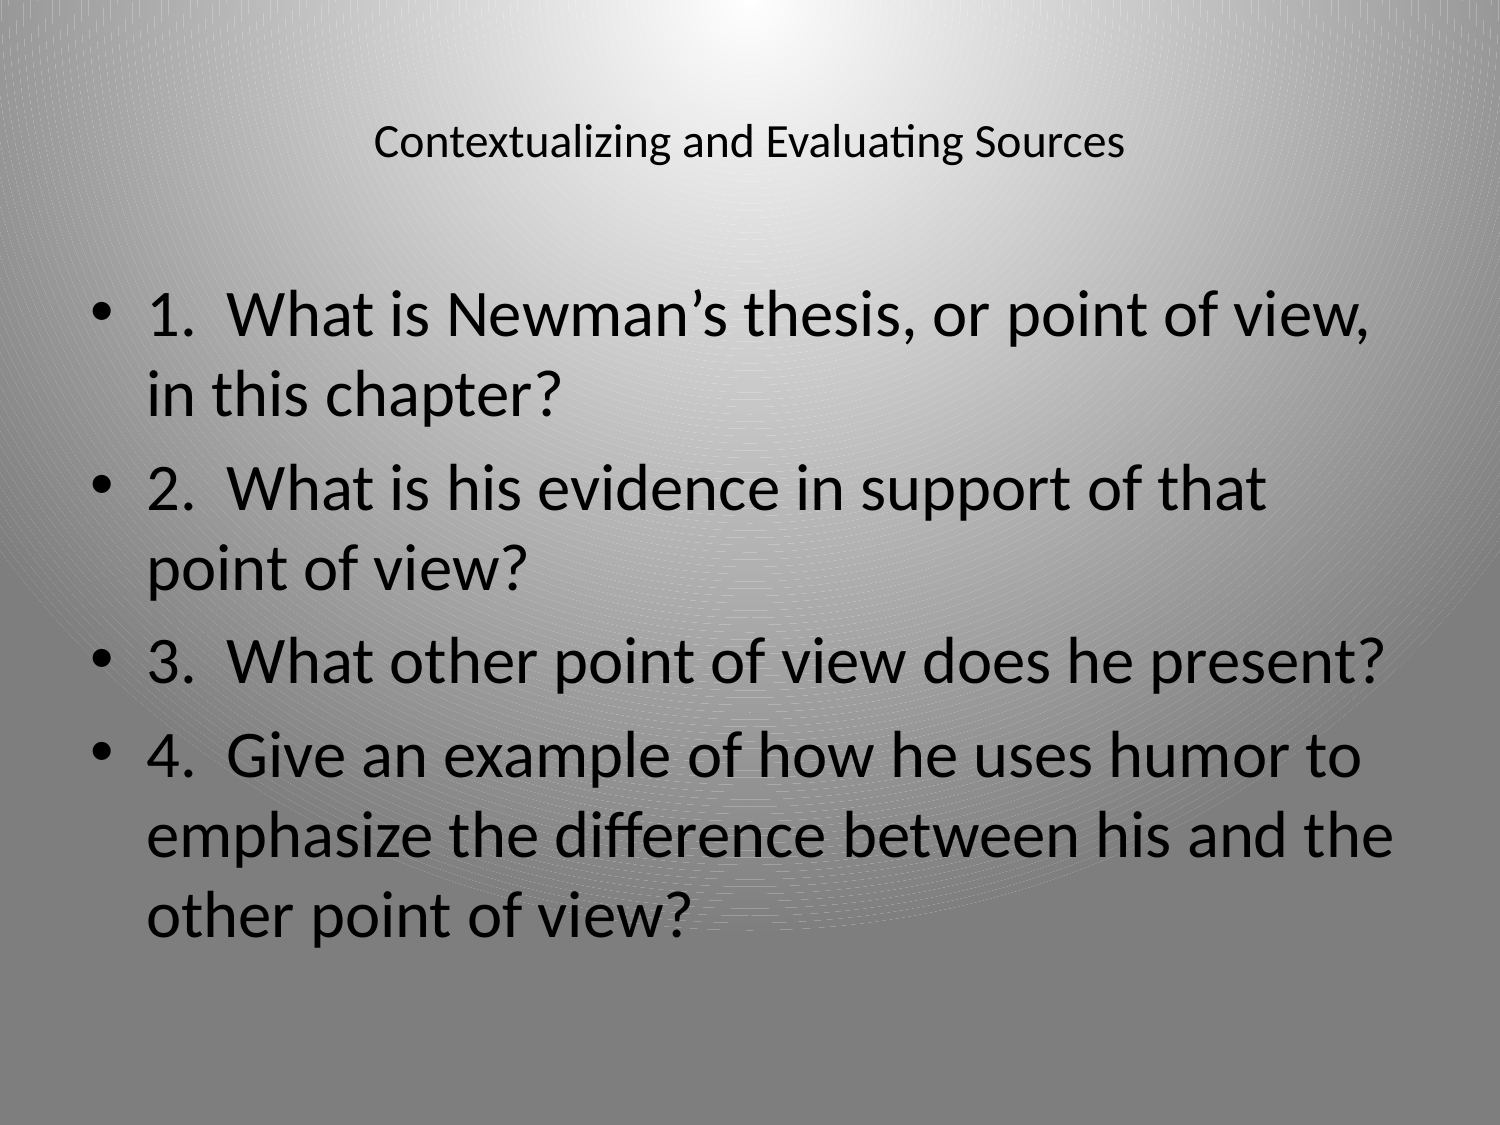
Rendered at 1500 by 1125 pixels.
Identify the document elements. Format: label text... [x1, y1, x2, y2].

title Contextualizing and Evaluating Sources [75, 45, 1425, 233]
list 1. What is Newman’s thesis, or point of view, in this chapter? 2. What is his evidence in support of that point of view? 3. What other point of view does he present? 4. Give an example of how he uses humor to emphasize the difference between his and the other point of view? [75, 262, 1425, 1005]
